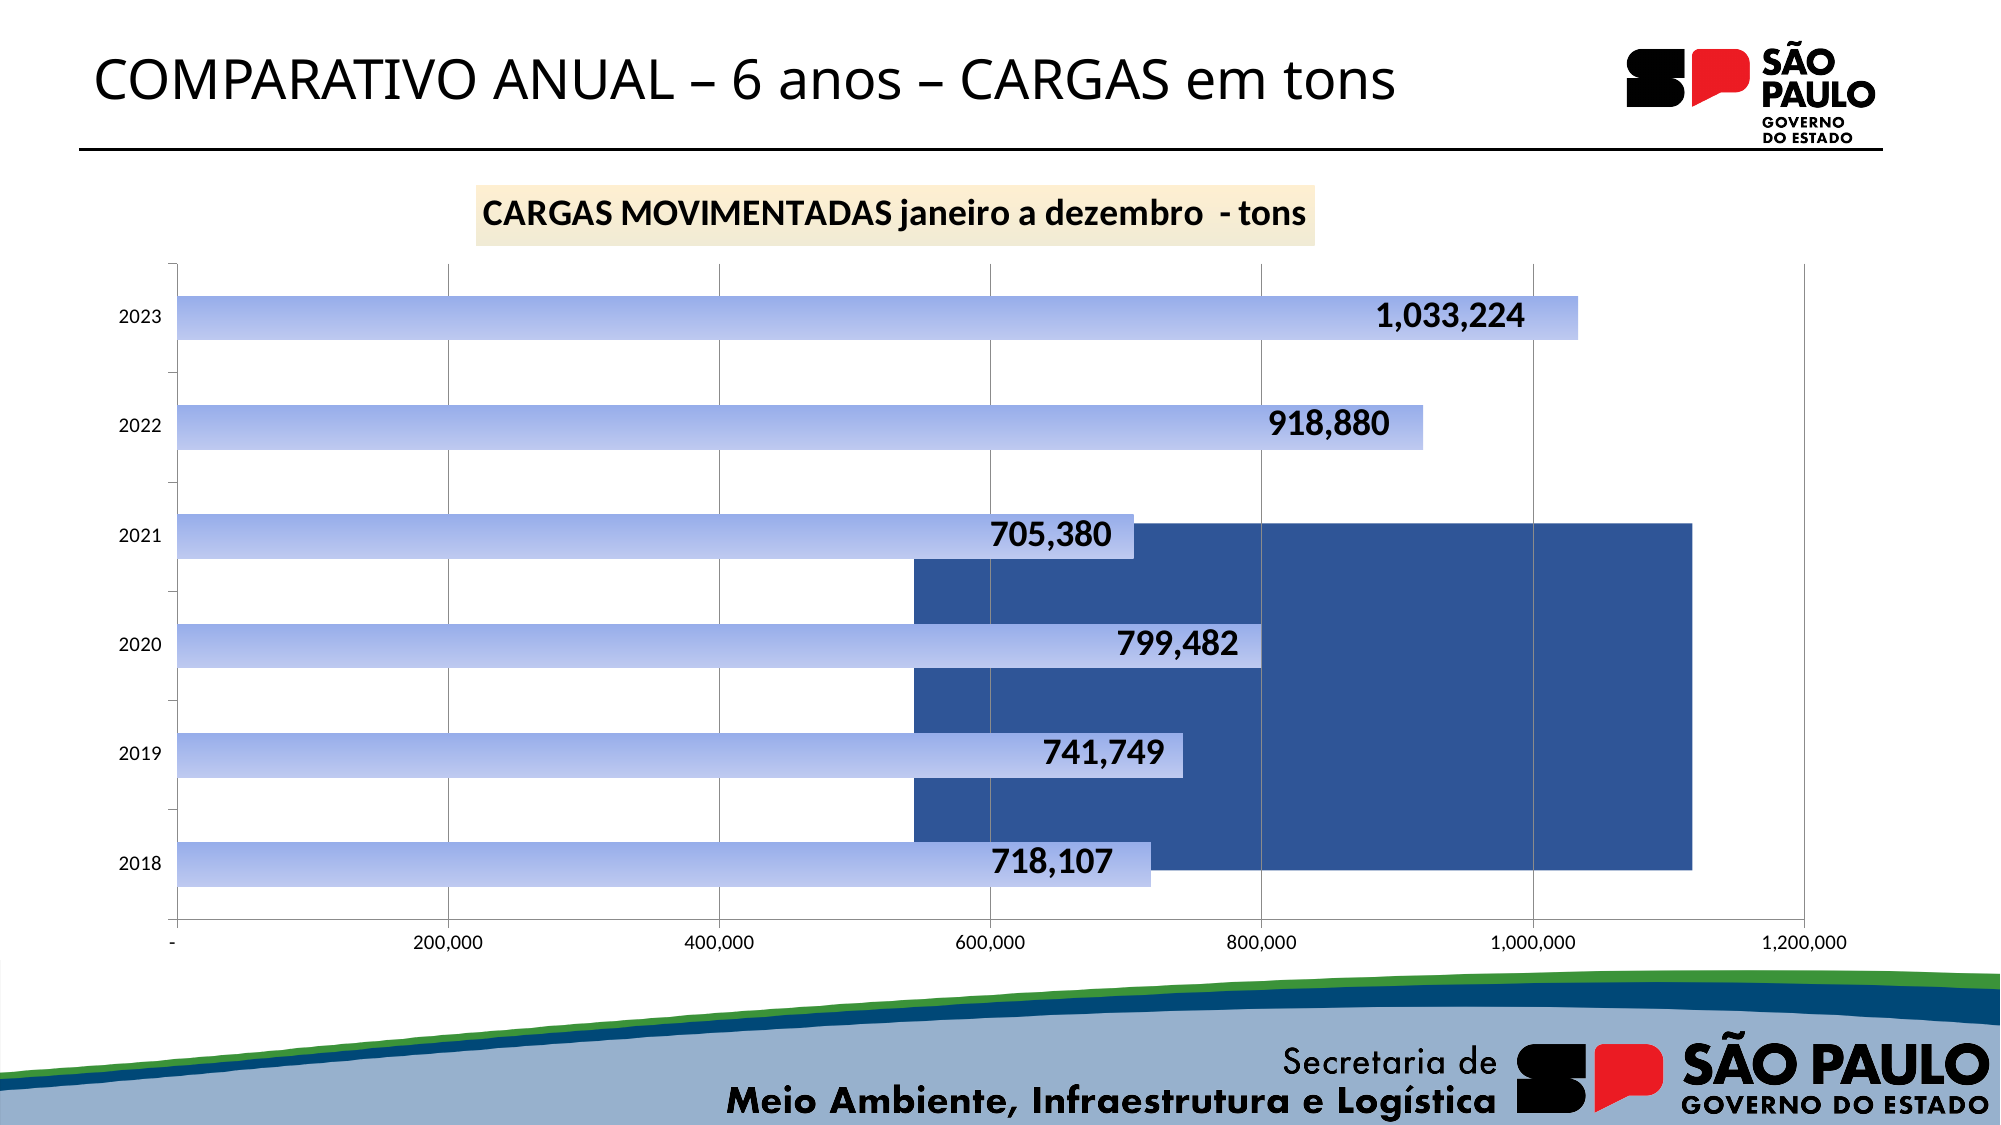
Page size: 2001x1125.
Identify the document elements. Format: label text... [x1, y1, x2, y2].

title COMPARATIVO ANUAL – 6 anos – CARGAS em tons [78, 44, 1610, 150]
picture [0, 960, 2000, 1125]
chart [82, 160, 1889, 971]
picture [1570, 0, 1942, 200]
